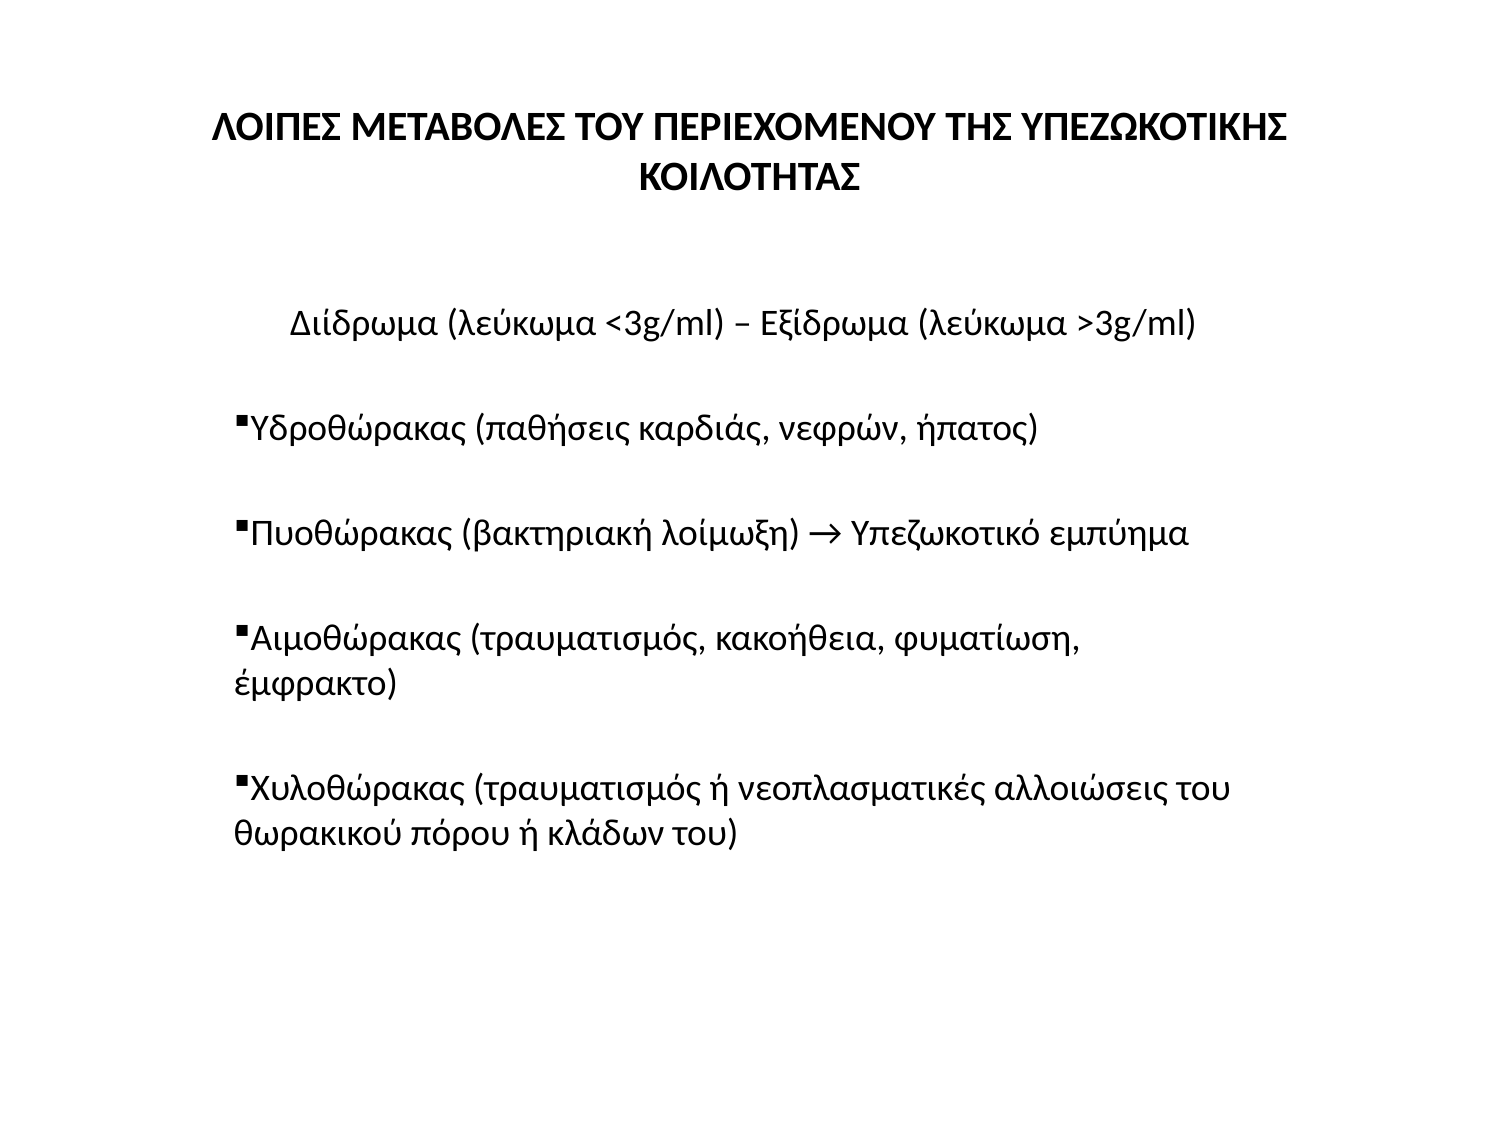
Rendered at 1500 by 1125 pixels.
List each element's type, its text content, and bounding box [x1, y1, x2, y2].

title ΛΟΙΠΕΣ ΜΕΤΑΒΟΛΕΣ ΤΟΥ ΠΕΡΙΕΧΟΜΕΝΟΥ ΤΗΣ ΥΠΕΖΩΚΟΤΙΚΗΣ ΚΟΙΛΟΤΗΤΑΣ [112, 90, 1388, 209]
subtitle Διίδρωμα (λεύκωμα <3g/ml) – Εξίδρωμα (λεύκωμα >3g/ml) Υδροθώρακας (παθήσεις καρδιάς, νεφρών, ήπατος) Πυοθώρακας (βακτηριακή λοίμωξη) → Υπεζωκοτικό εμπύημα Αιμοθώρακας (τραυματισμός, κακοήθεια, φυματίωση, έμφρακτο) Χυλοθώρακας (τραυματισμός ή νεοπλασματικές αλλοιώσεις του θωρακικού πόρου ή κλάδων του) [218, 290, 1269, 579]
